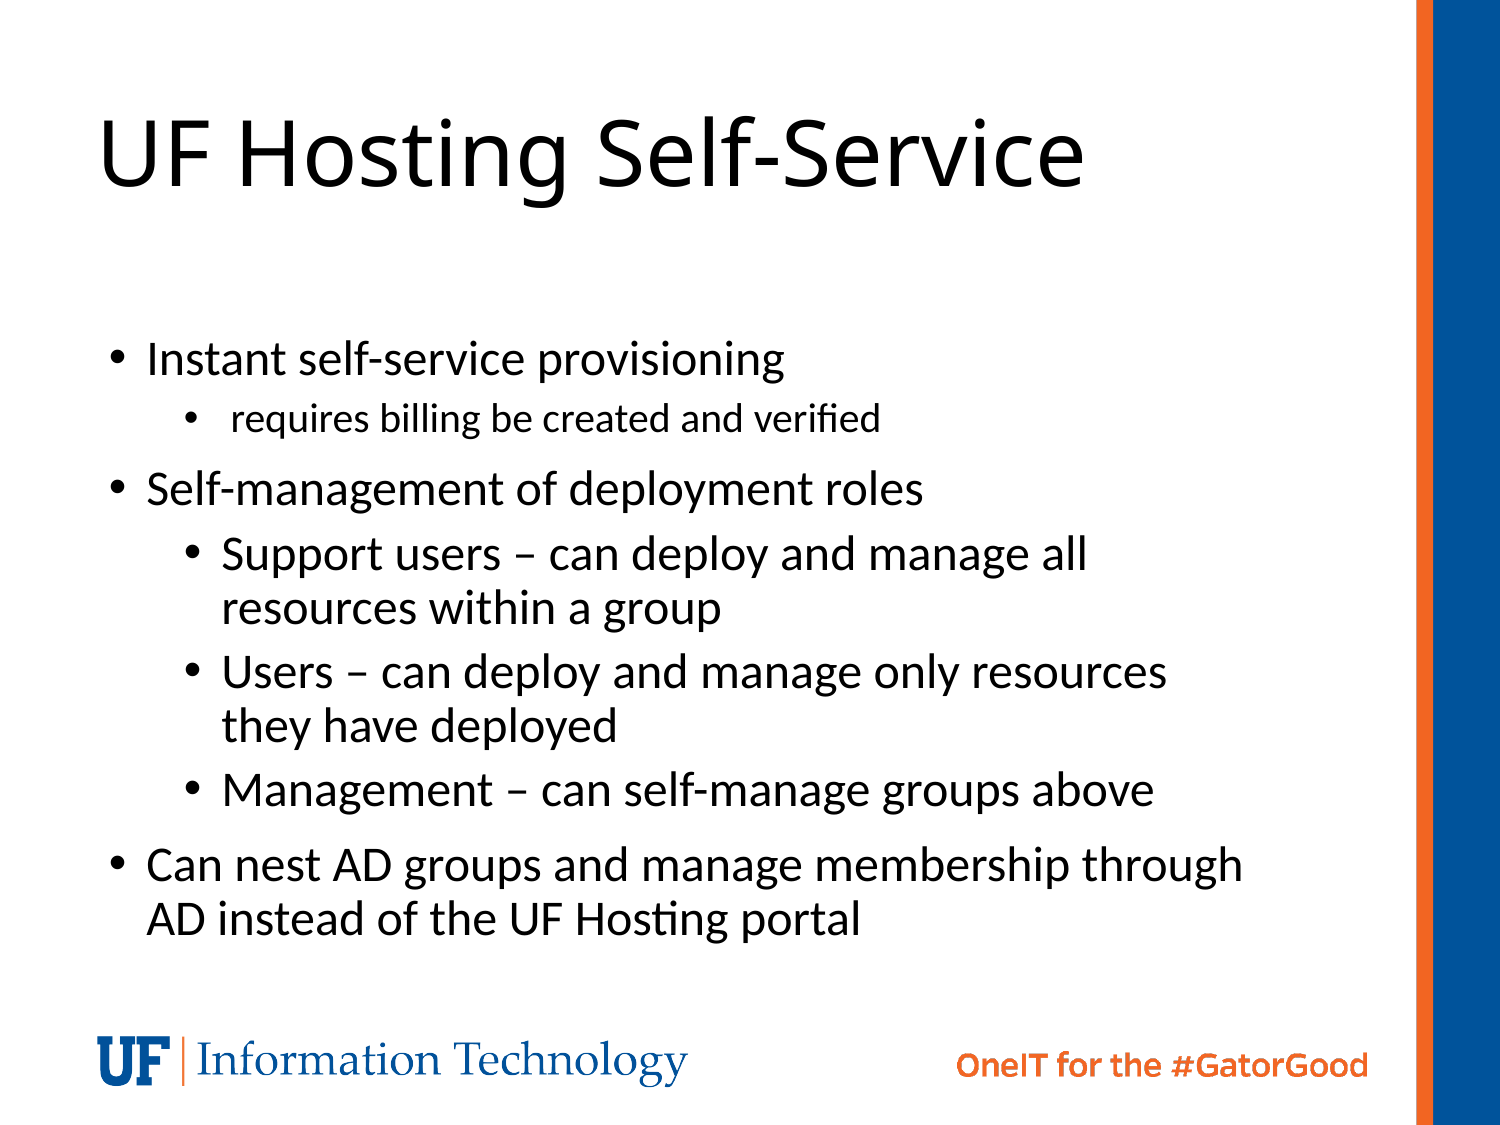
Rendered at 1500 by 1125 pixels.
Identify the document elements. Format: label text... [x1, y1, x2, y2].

list Instant self-service provisioning requires billing be created and verified Self-management of deployment roles Support users – can deploy and manage all resources within a group Users – can deploy and manage only resources they have deployed Management – can self-manage groups above Can nest AD groups and manage membership through AD instead of the UF Hosting portal [93, 324, 1269, 1000]
text_box [241, 527, 273, 584]
picture [957, 1051, 1367, 1077]
picture [97, 1034, 689, 1088]
title UF Hosting Self-Service [81, 99, 1257, 288]
